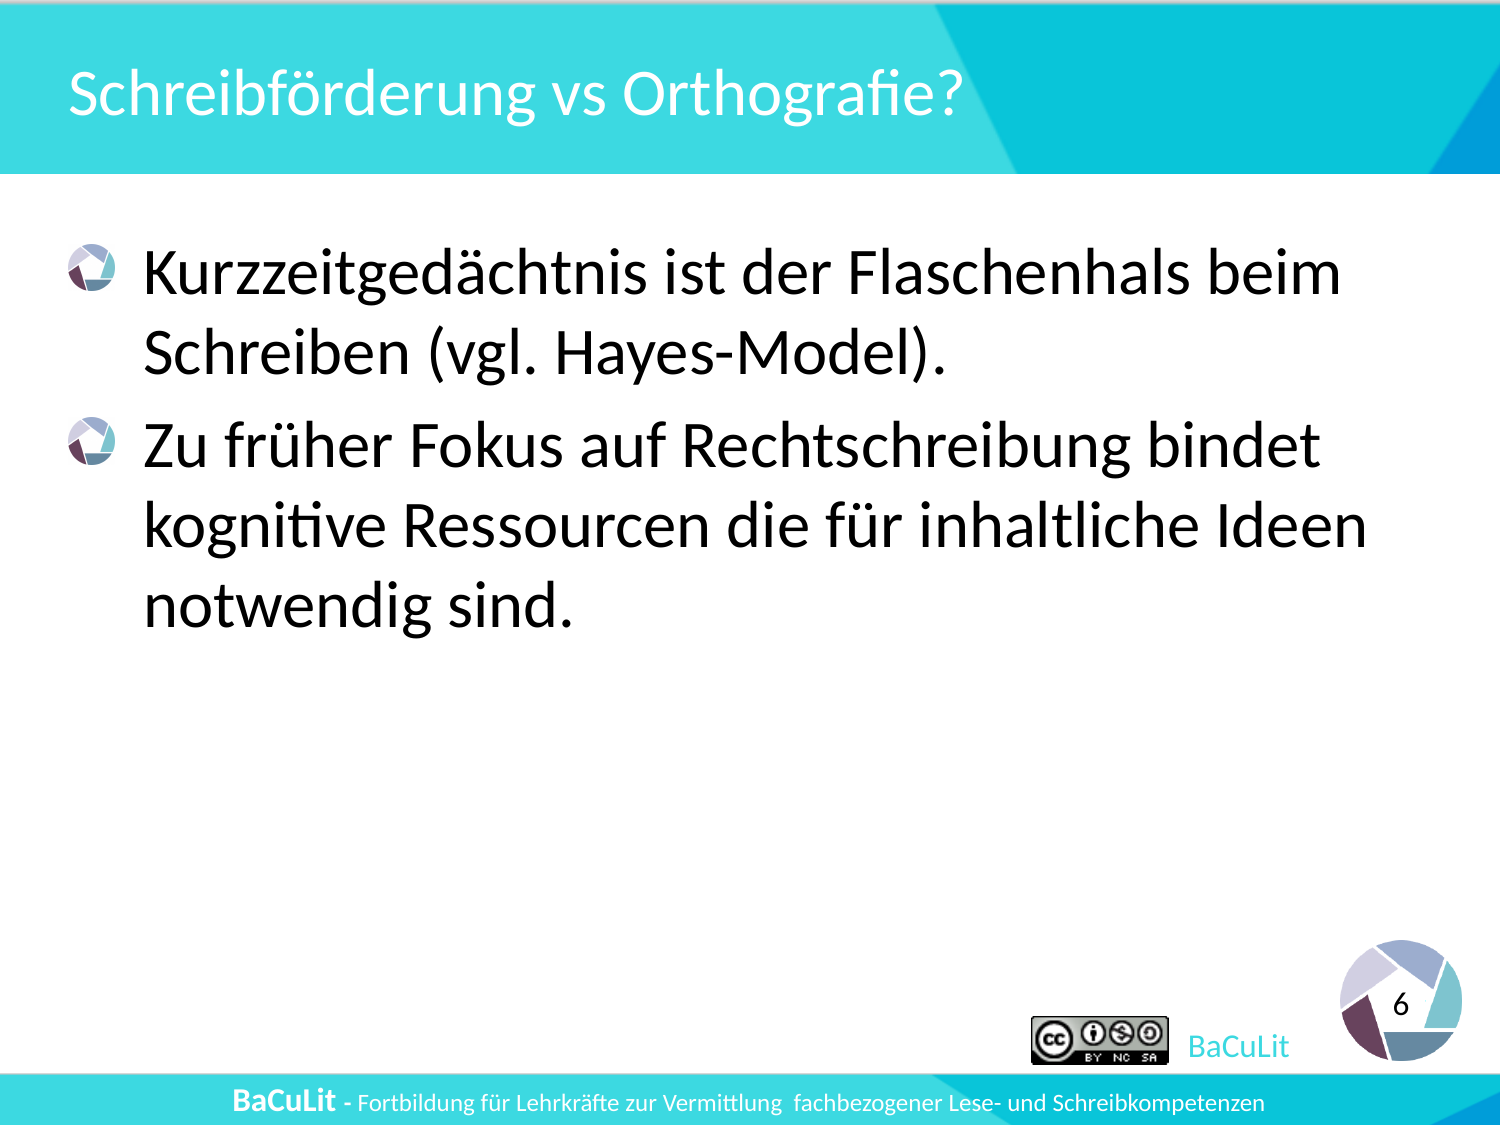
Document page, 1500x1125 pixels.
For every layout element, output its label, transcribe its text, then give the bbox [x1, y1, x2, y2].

picture [68, 417, 115, 465]
title Schreibförderung vs Orthografie? [53, 1, 1354, 176]
list Kurzzeitgedächtnis ist der Flaschenhals beim Schreiben (vgl. Hayes-Model). Zu früher Fokus auf Rechtschreibung bindet kognitive Ressourcen die für inhaltliche Ideen notwendig sind. [53, 220, 1459, 894]
picture [1340, 940, 1462, 1061]
picture [0, 0, 1500, 174]
picture [68, 244, 115, 291]
picture [0, 1073, 1500, 1125]
picture [1031, 1016, 1169, 1065]
